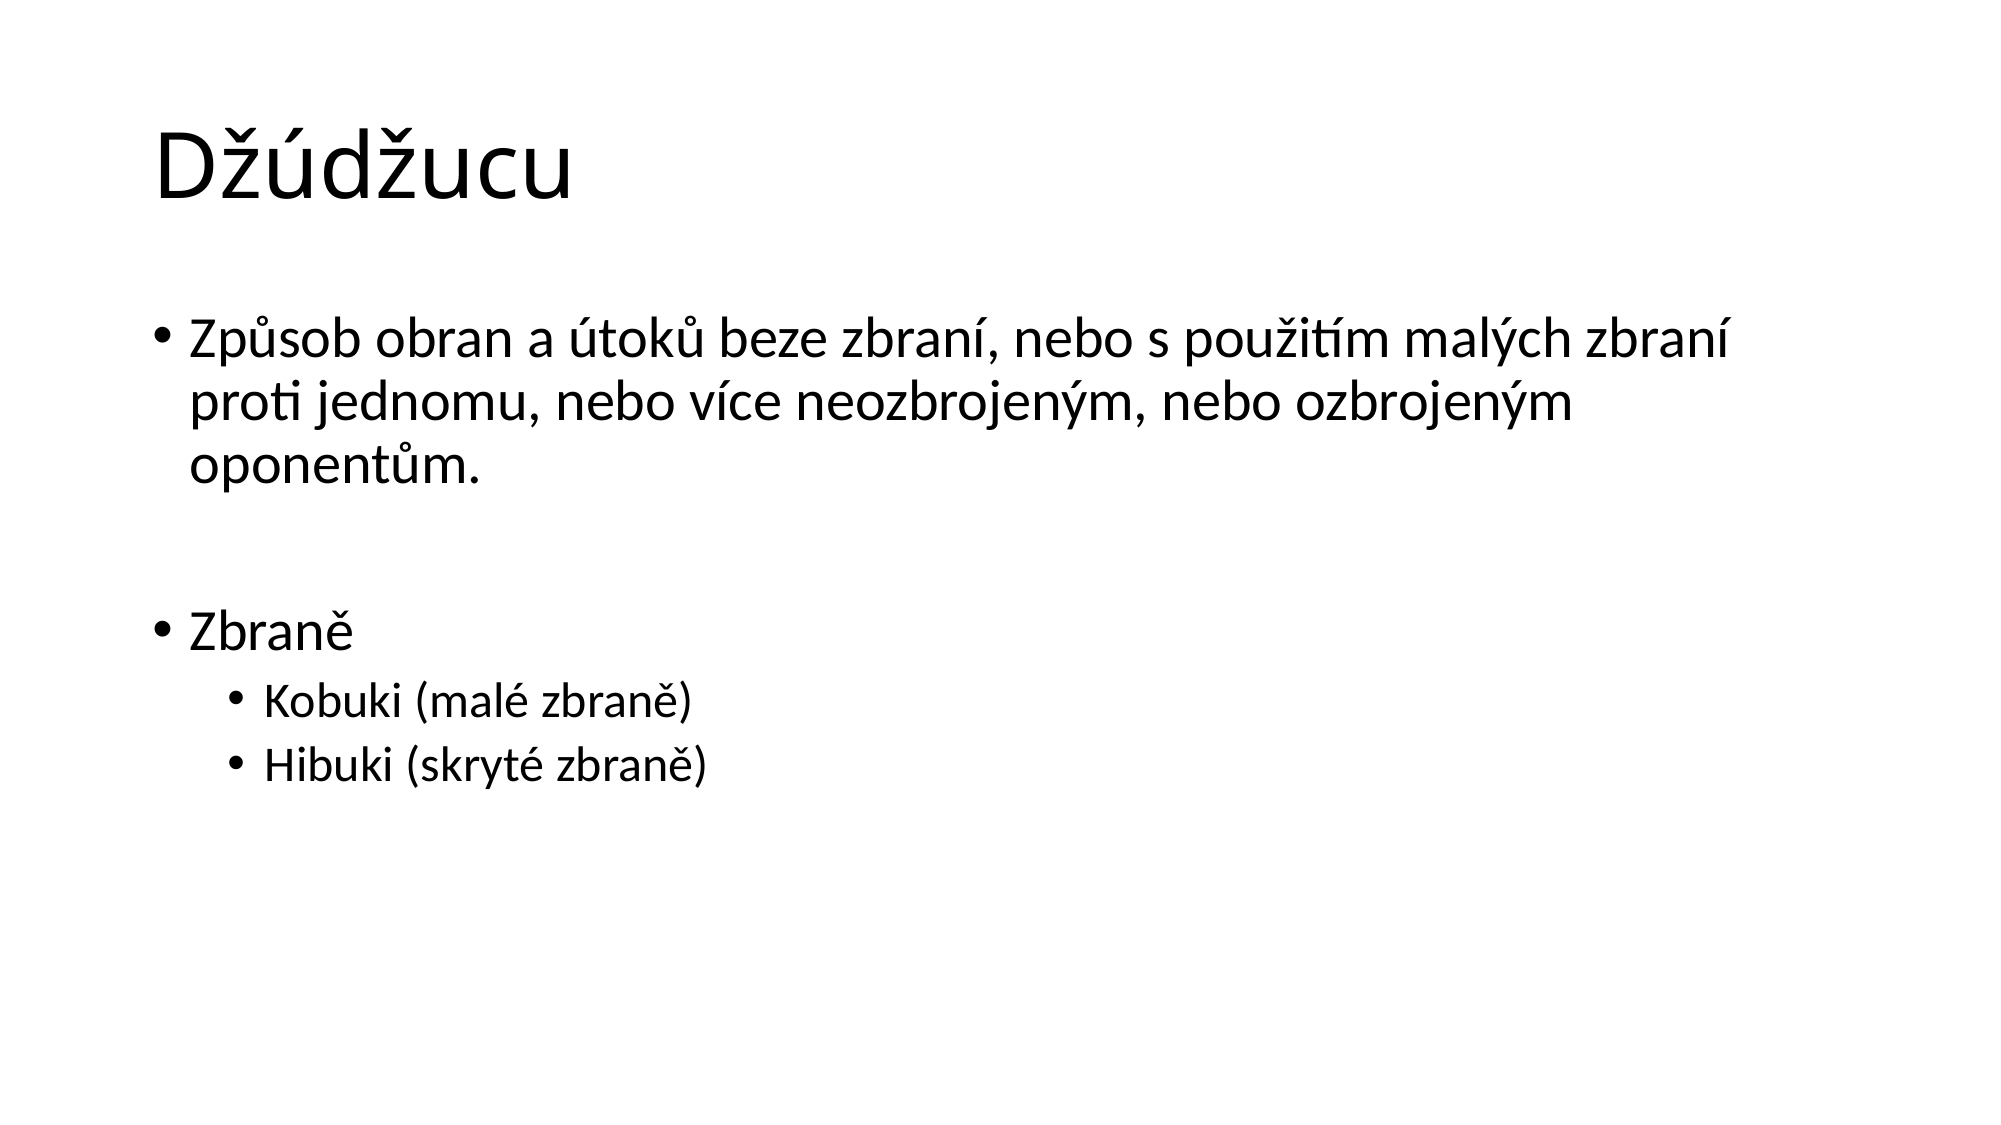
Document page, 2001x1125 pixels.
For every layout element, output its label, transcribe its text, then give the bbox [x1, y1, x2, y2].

title Džúdžucu [137, 59, 1863, 278]
list Způsob obran a útoků beze zbraní, nebo s použitím malých zbraní proti jednomu, nebo více neozbrojeným, nebo ozbrojeným oponentům. Zbraně Kobuki (malé zbraně) Hibuki (skryté zbraně) [137, 299, 1863, 1014]
